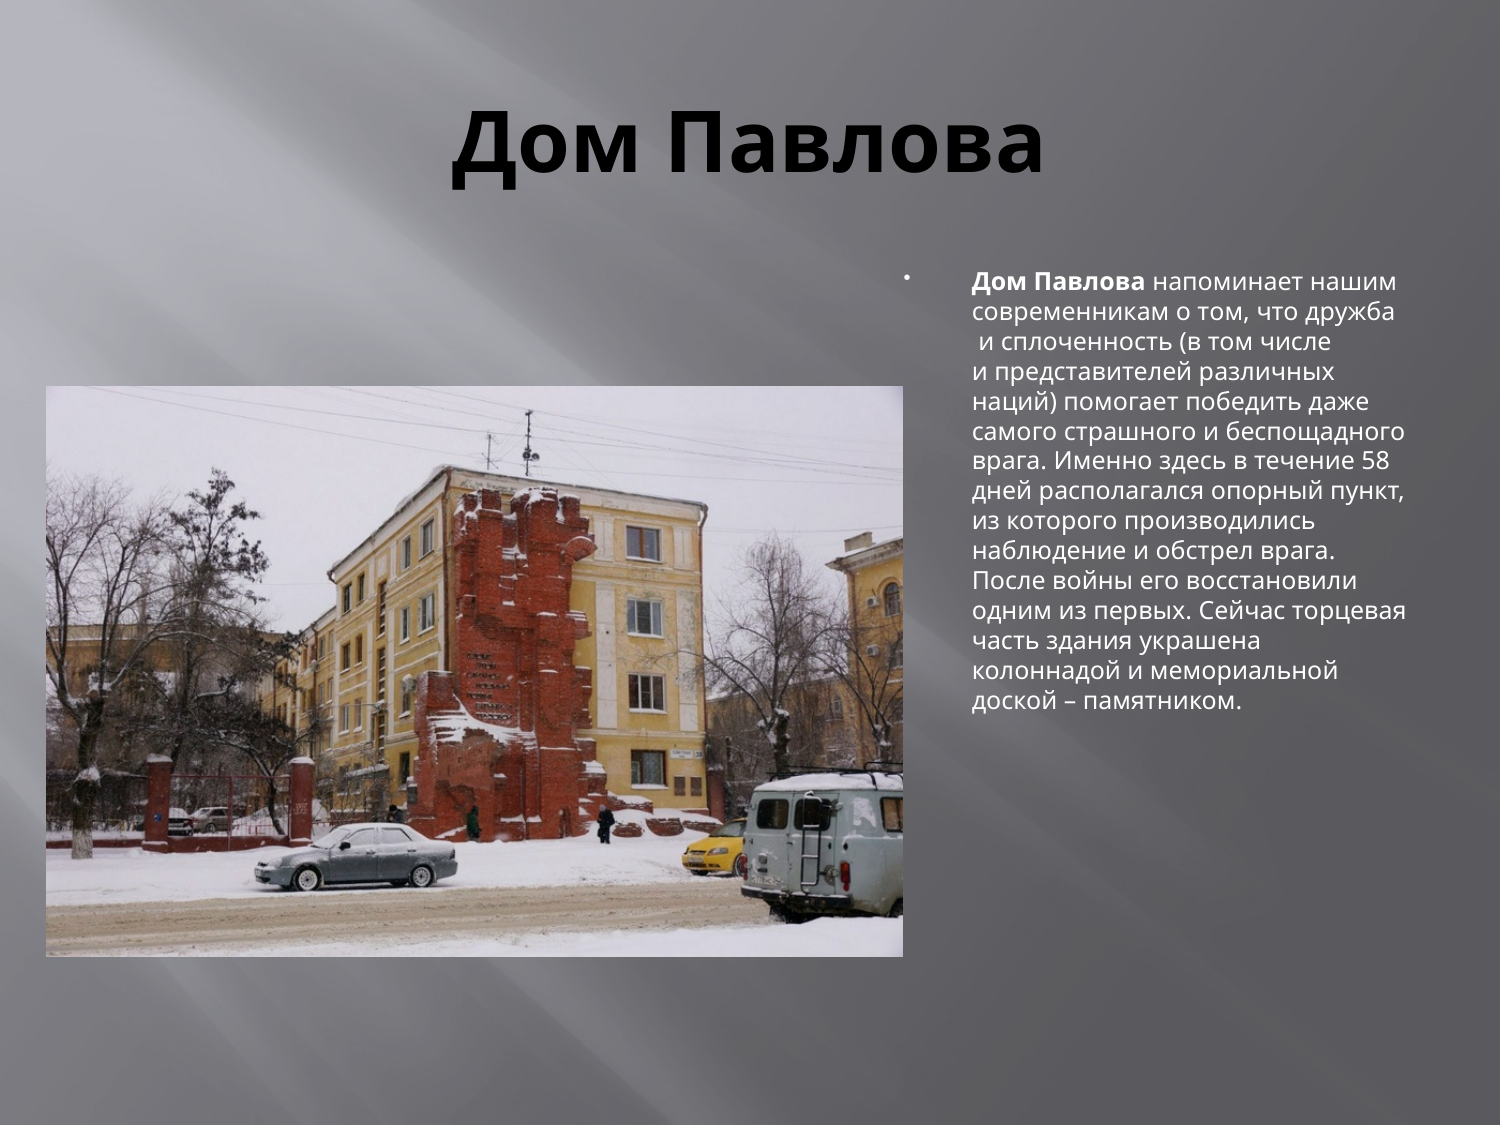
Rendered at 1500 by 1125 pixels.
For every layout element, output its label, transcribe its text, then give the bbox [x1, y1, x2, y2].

list Дом Павлова напоминает нашим современникам о том, что дружба и сплоченность (в том числе и представителей различных наций) помогает победить даже самого страшного и беспощадного врага. Именно здесь в течение 58 дней располагался опорный пункт, из которого производились наблюдение и обстрел врага. После войны его восстановили одним из первых. Сейчас торцевая часть здания украшена колоннадой и мемориальной доской – памятником. [867, 257, 1425, 1035]
picture [46, 386, 903, 957]
title Дом Павлова [75, 45, 1425, 233]
